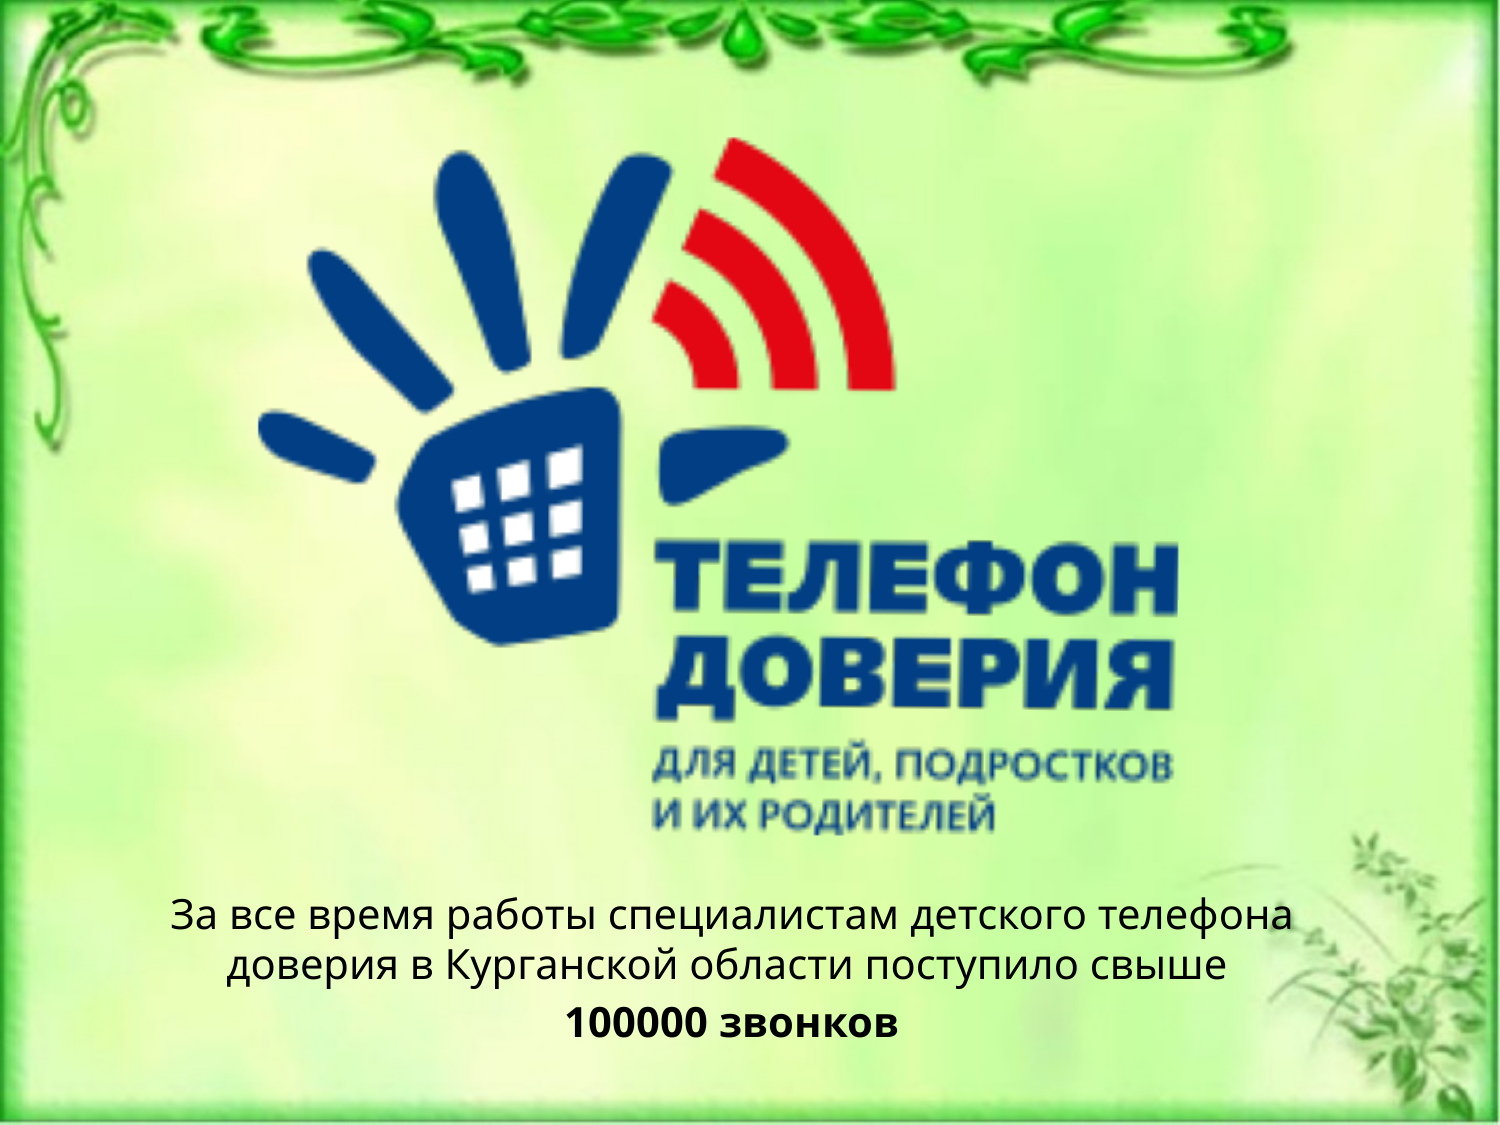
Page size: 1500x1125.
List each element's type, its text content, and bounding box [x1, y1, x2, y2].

text_box За все время работы специалистам детского телефона доверия в Курганской области поступило свыше 100000 звонков [105, 880, 1360, 1013]
text_box [206, 787, 1270, 870]
picture [0, 0, 1500, 1125]
